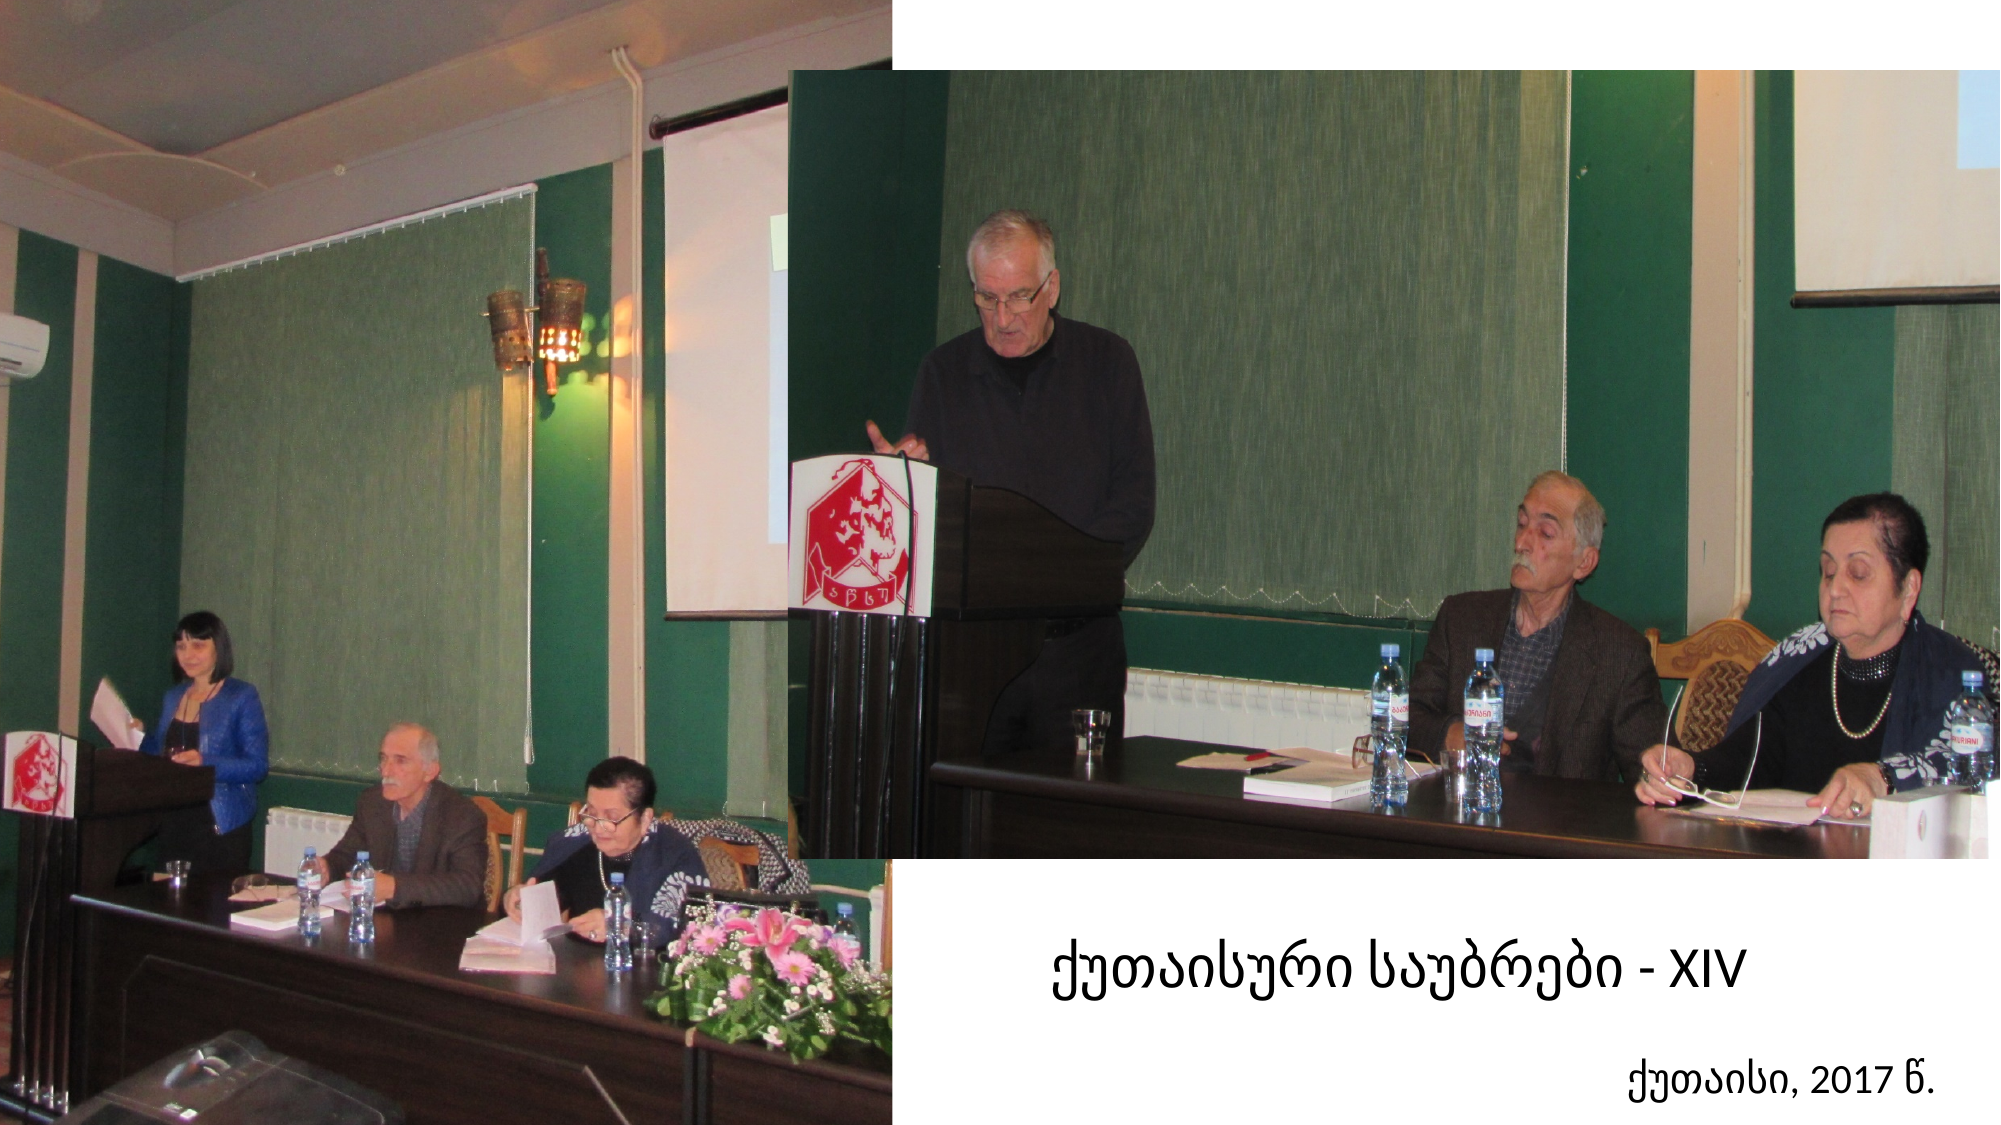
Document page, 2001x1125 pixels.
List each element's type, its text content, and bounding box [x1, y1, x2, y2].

text_box ქუთაისური საუბრები - XIV [893, 921, 1986, 1007]
text_box ქუთაისი, 2017 წ. [1583, 1044, 1986, 1110]
picture [0, 0, 2000, 1125]
